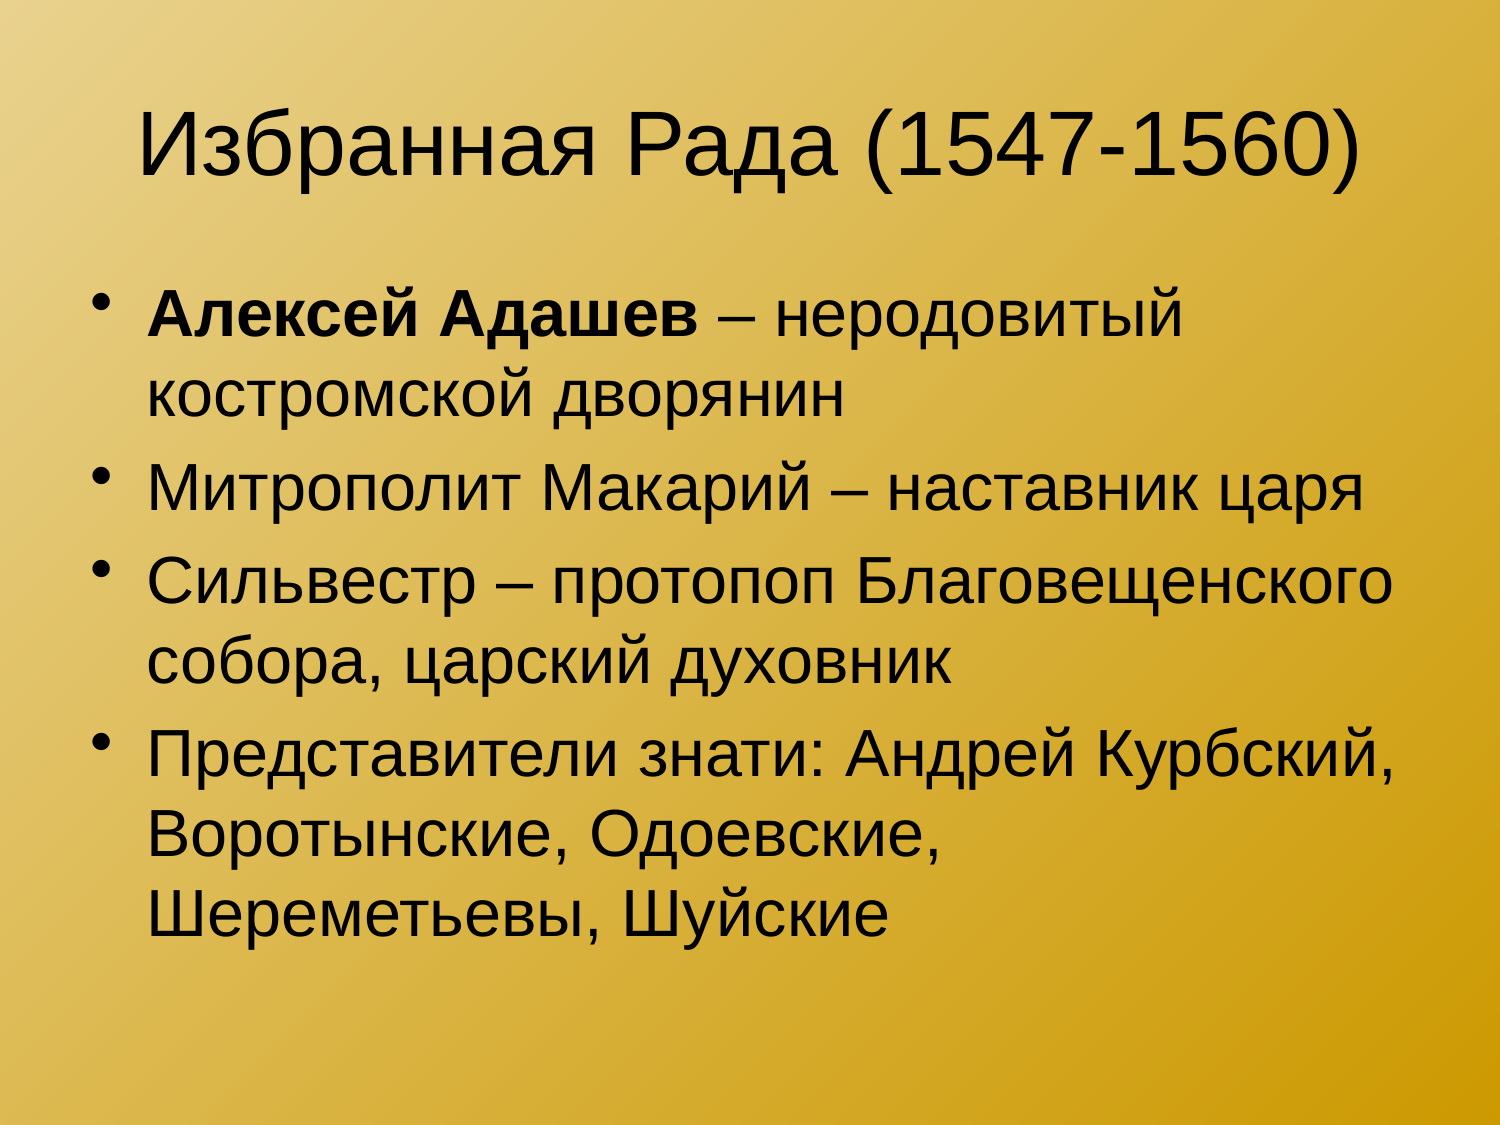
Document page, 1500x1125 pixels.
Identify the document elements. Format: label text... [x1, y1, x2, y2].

title Избранная Рада (1547-1560) [74, 44, 1426, 233]
list Алексей Адашев – неродовитый костромской дворянин Митрополит Макарий – наставник царя Сильвестр – протопоп Благовещенского собора, царский духовник Представители знати: Андрей Курбский, Воротынские, Одоевские, Шереметьевы, Шуйские [74, 262, 1426, 1006]
